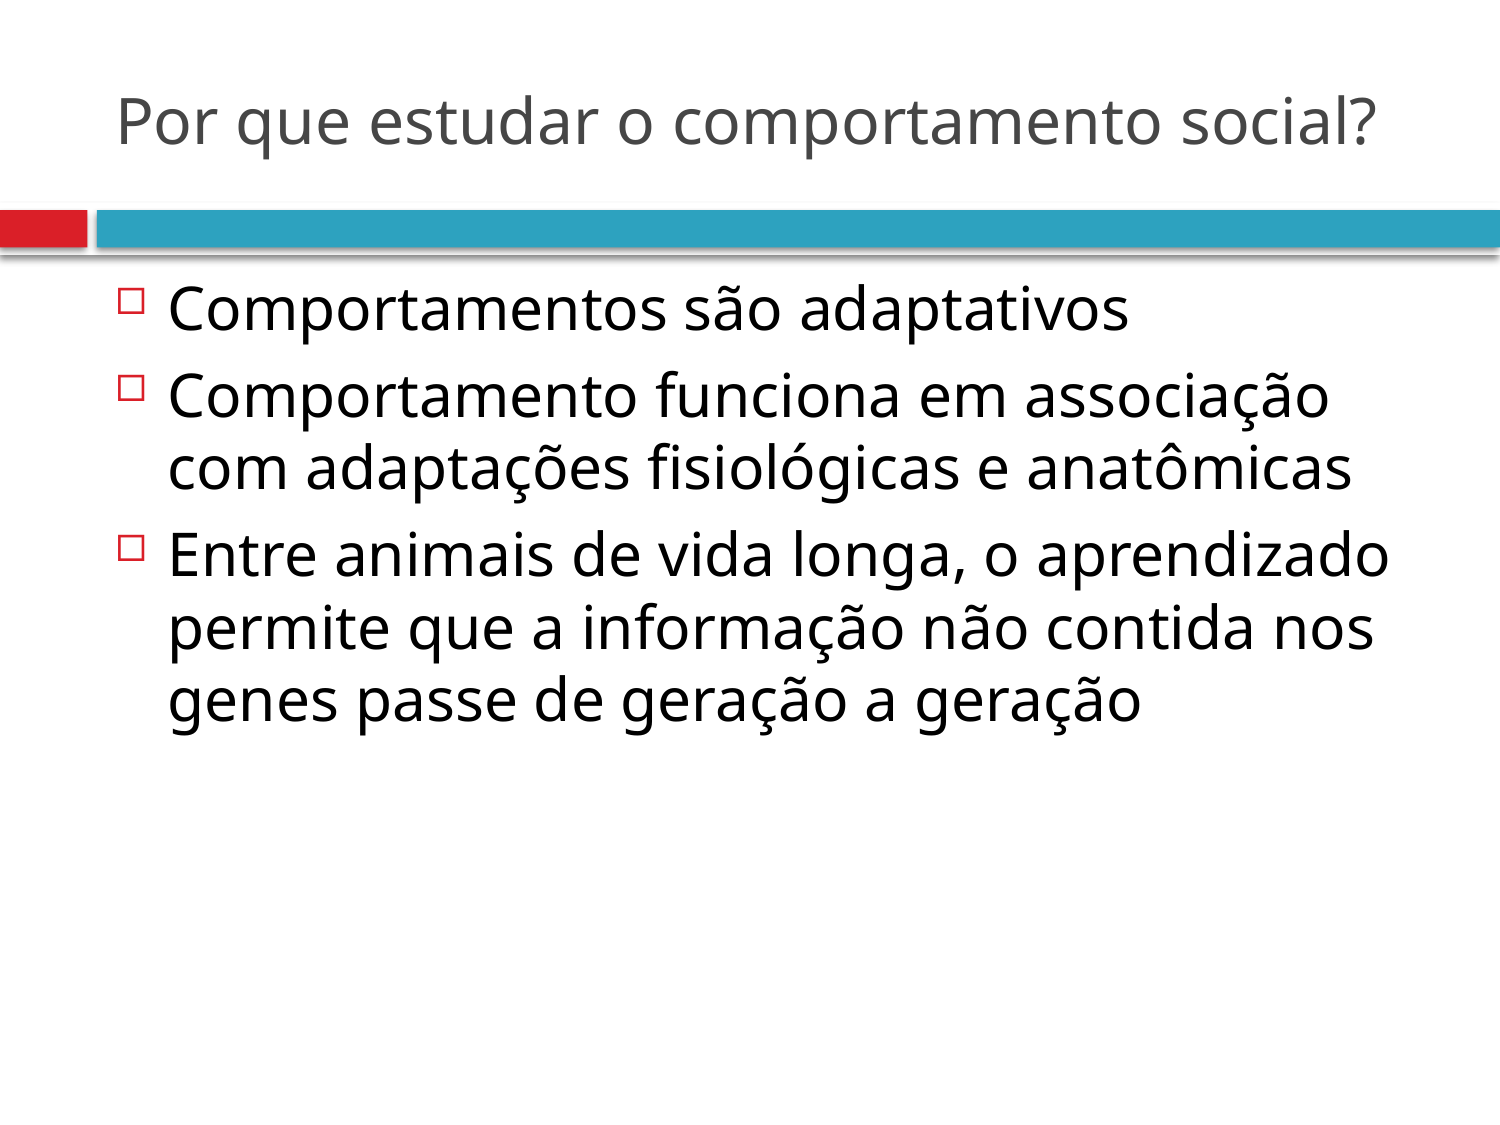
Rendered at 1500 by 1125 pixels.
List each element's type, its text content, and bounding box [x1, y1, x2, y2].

list Comportamentos são adaptativos Comportamento funciona em associação com adaptações fisiológicas e anatômicas Entre animais de vida longa, o aprendizado permite que a informação não contida nos genes passe de geração a geração [100, 262, 1438, 1000]
title Por que estudar o comportamento social? [100, 37, 1438, 200]
